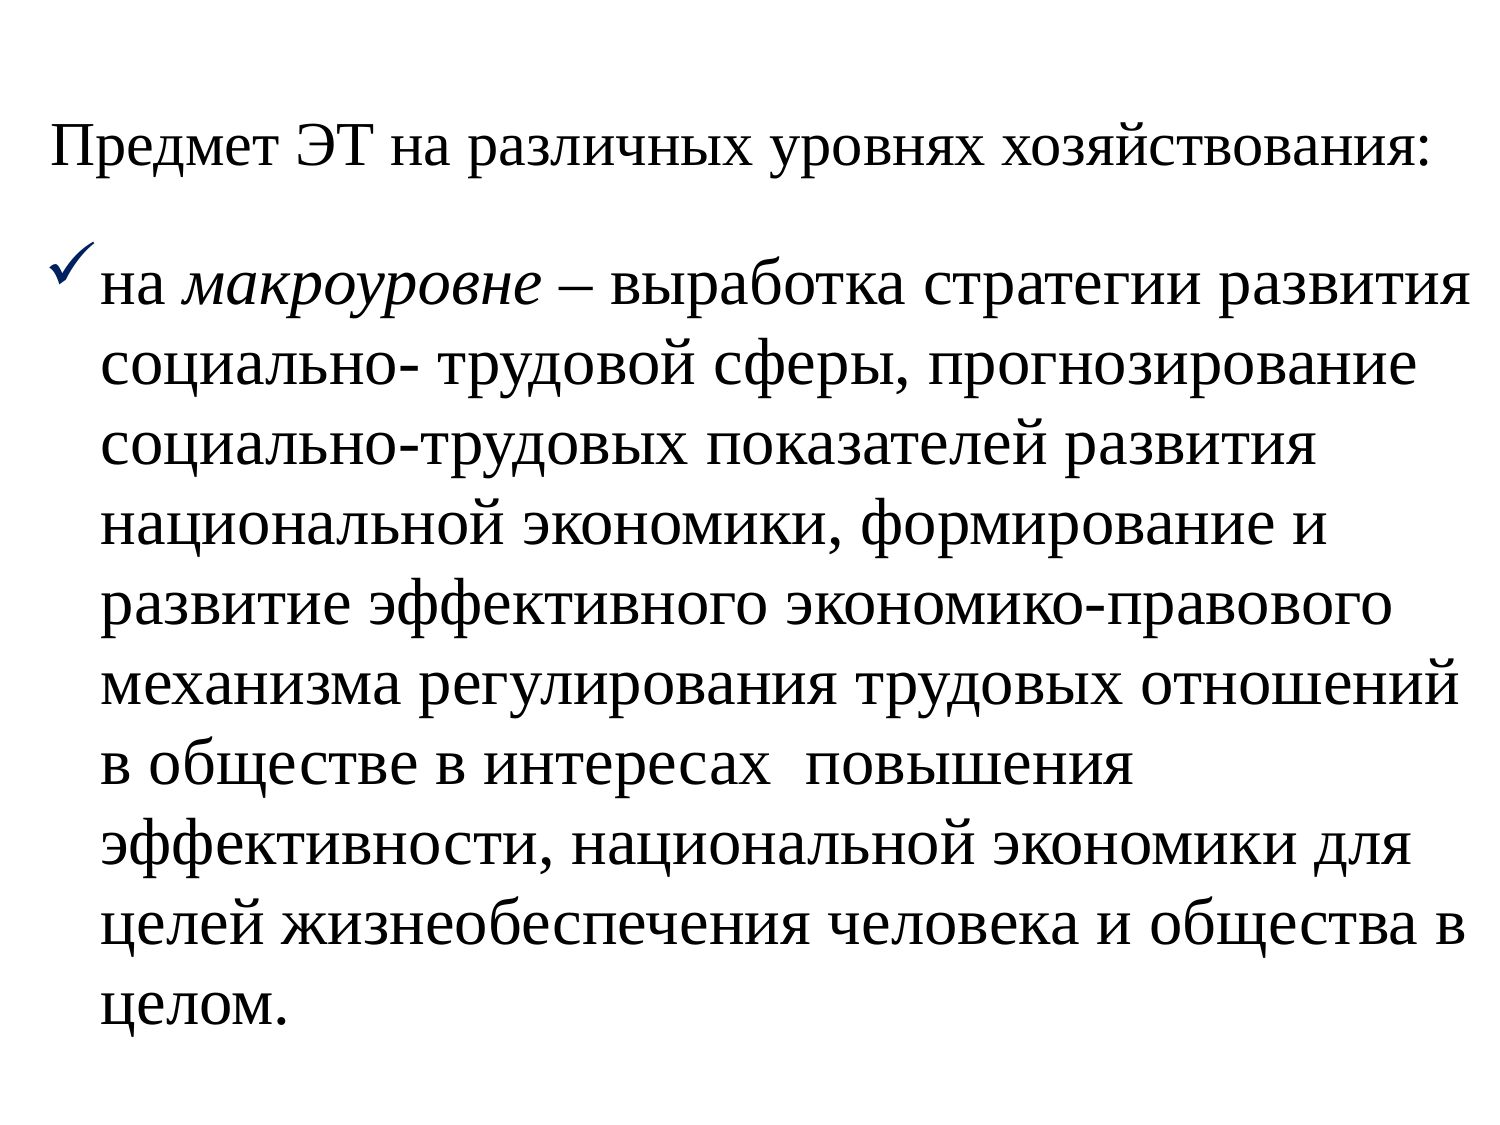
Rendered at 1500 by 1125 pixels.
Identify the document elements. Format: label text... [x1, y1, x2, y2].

title Предмет ЭТ на различных уровнях хозяйствования: [35, 82, 1461, 137]
list на макроуровне – выработка стратегии развития социально- трудовой сферы, прогнозирование социально-трудовых показателей развития национальной экономики, формирование и развитие эффективного экономико-правового механизма регулирования трудовых отношений в обществе в интересах повышения эффективности, национальной экономики для целей жизнеобеспечения человека и общества в целом. [29, 137, 1500, 925]
